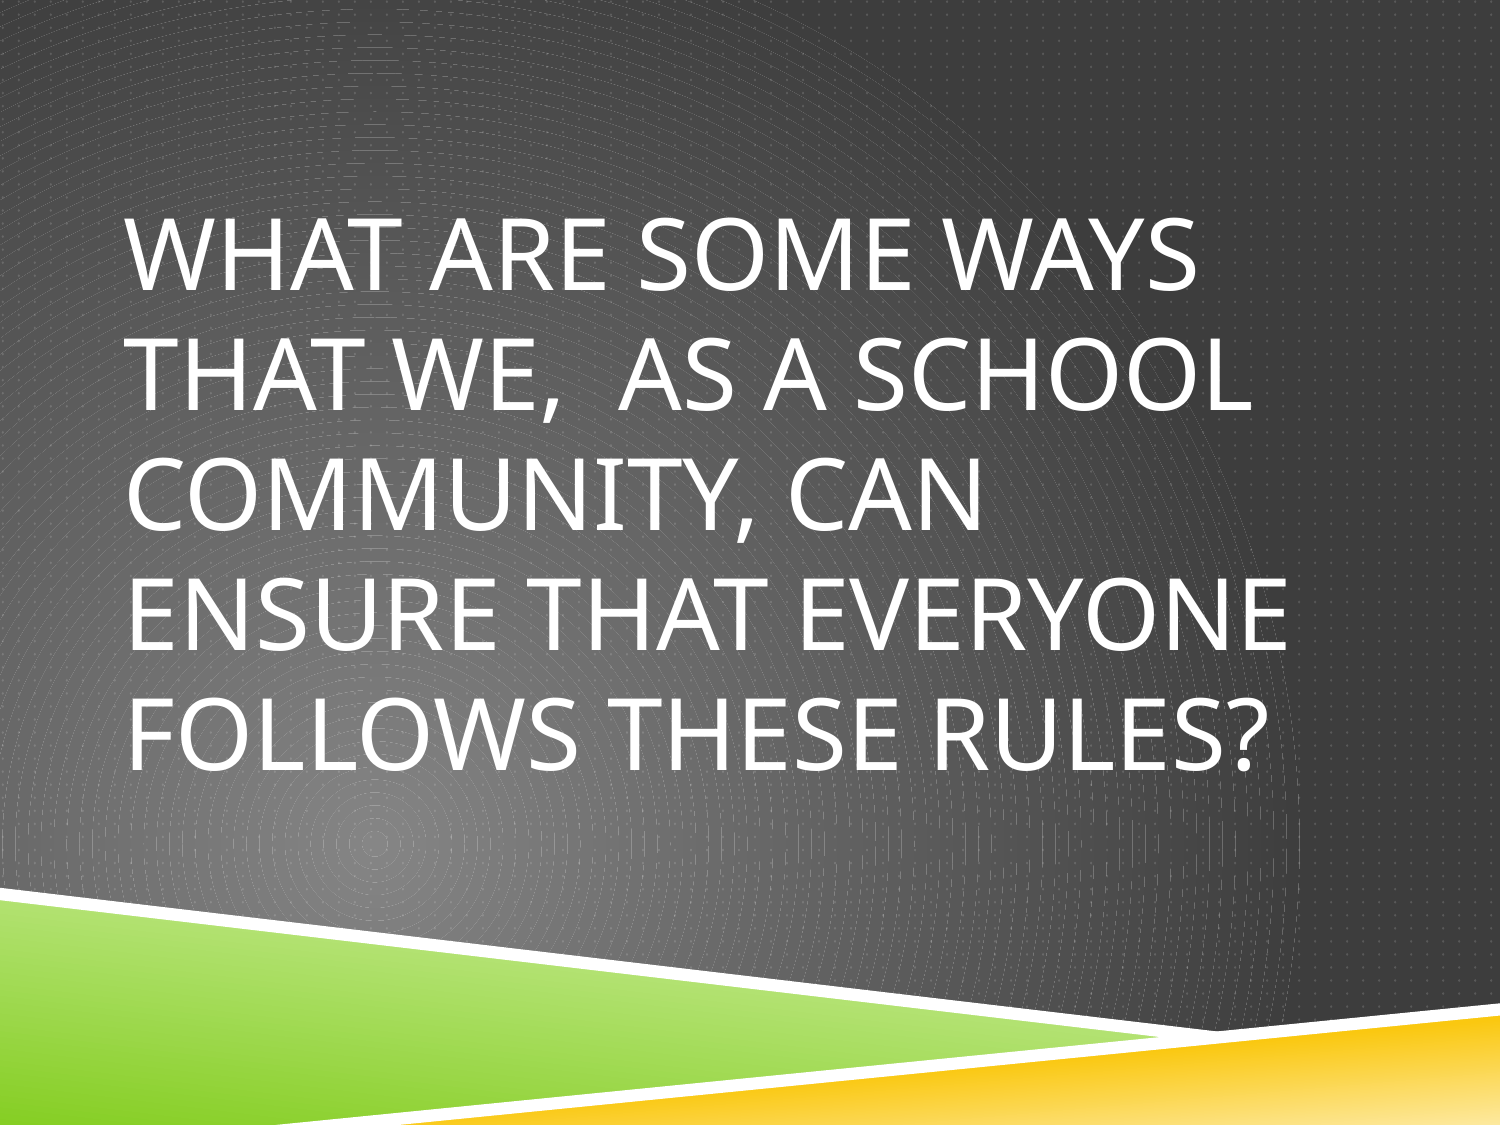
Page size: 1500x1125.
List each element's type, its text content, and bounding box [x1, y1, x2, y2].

list WHAT ARE SOME WAYS THAT WE, AS A SCHOOL COMMUNITY, CAN ENSURE THAT EVERYONE FOLLOWS THESE RULES? [112, 183, 1388, 875]
